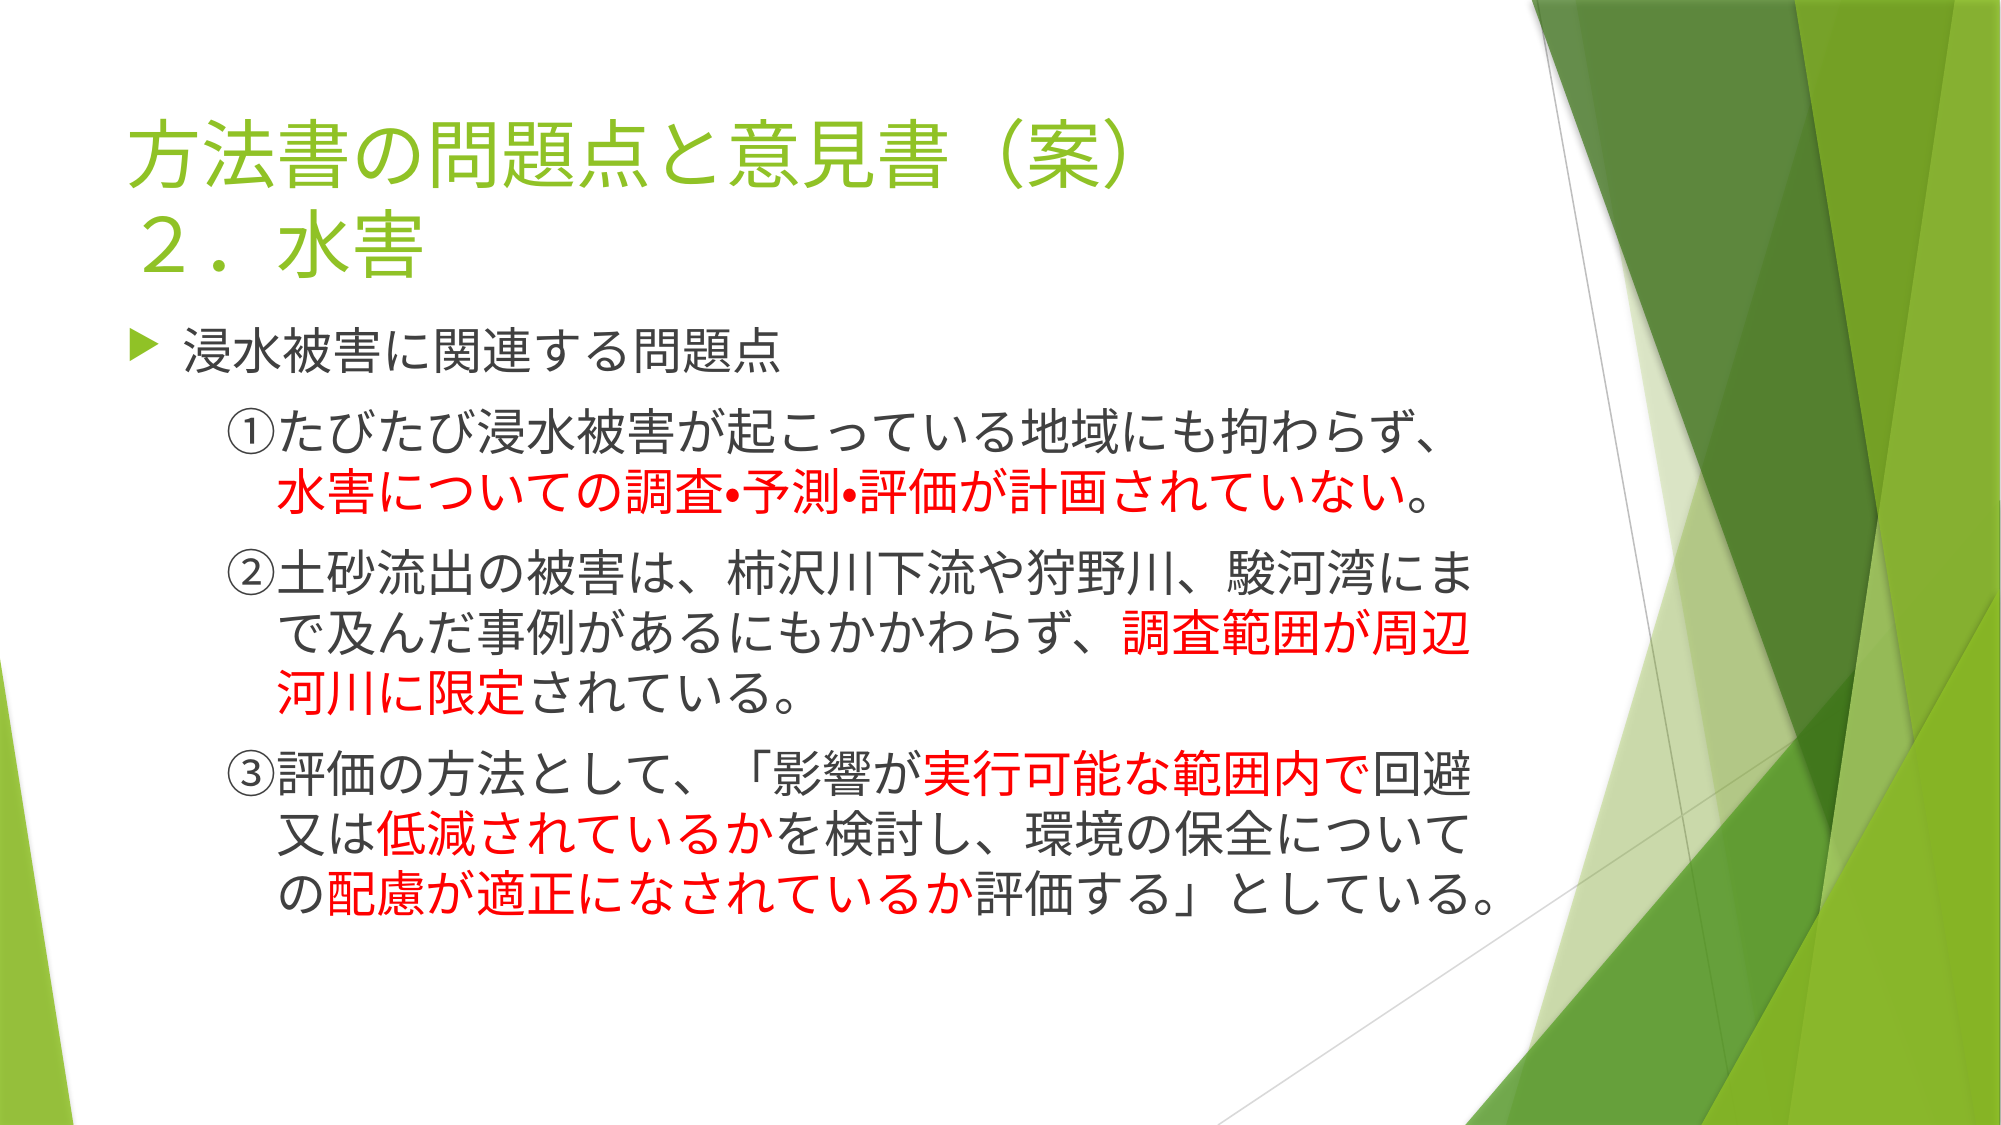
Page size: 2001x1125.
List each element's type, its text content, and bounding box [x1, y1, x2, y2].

title 方法書の問題点と意見書（案） ２．水害 [111, 99, 1522, 312]
list 浸水被害に関連する問題点 ①たびたび浸水被害が起こっている地域にも拘わらず、 水害についての調査・予測・評価が計画されていない。 ②土砂流出の被害は、柿沢川下流や狩野川、駿河湾にま で及んだ事例があるにもかかわらず、調査範囲が周辺 河川に限定されている。 ③評価の方法として、「影響が実行可能な範囲内で回避 又は低減されているかを検討し、環境の保全について の配慮が適正になされているか評価する」としている。 [111, 312, 1522, 1061]
